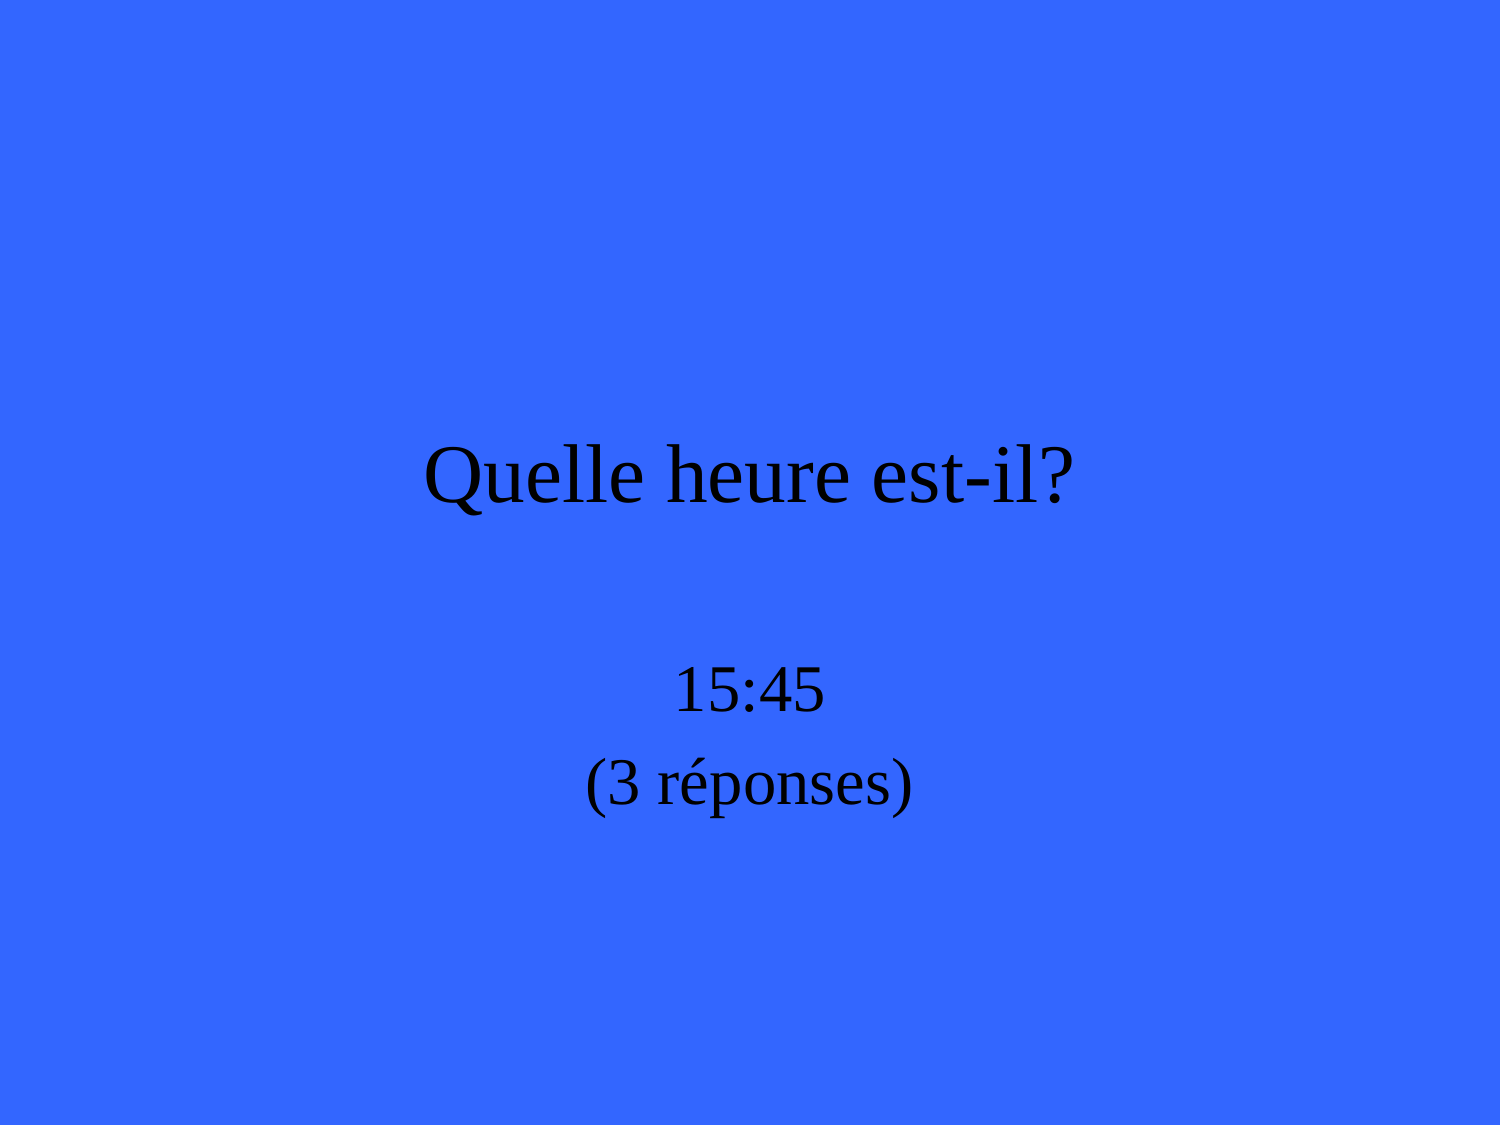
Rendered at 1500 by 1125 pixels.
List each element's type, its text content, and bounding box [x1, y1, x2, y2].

title Quelle heure est-il? [112, 374, 1388, 563]
subtitle 15:45 (3 réponses) [224, 637, 1276, 926]
